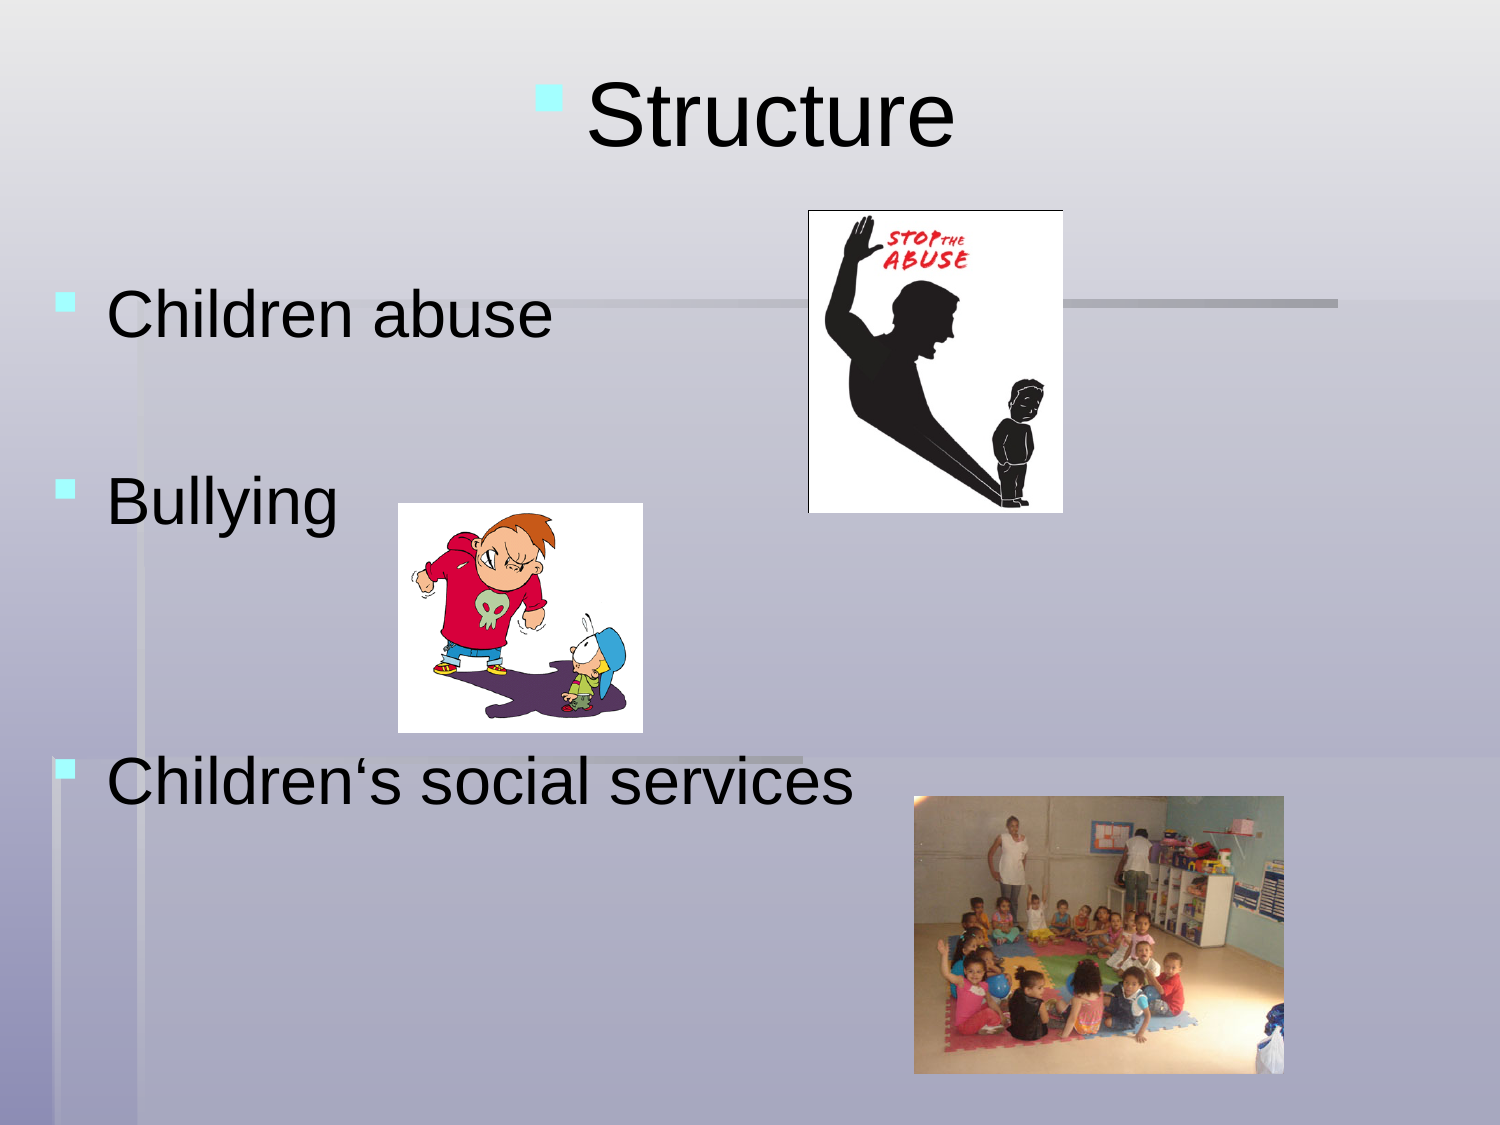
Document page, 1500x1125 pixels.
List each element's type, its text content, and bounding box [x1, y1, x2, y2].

picture [808, 210, 1063, 513]
list Structure Children abuse Bullying Children‘s social services [34, 46, 1452, 1001]
picture [913, 796, 1284, 1075]
picture [398, 503, 643, 733]
